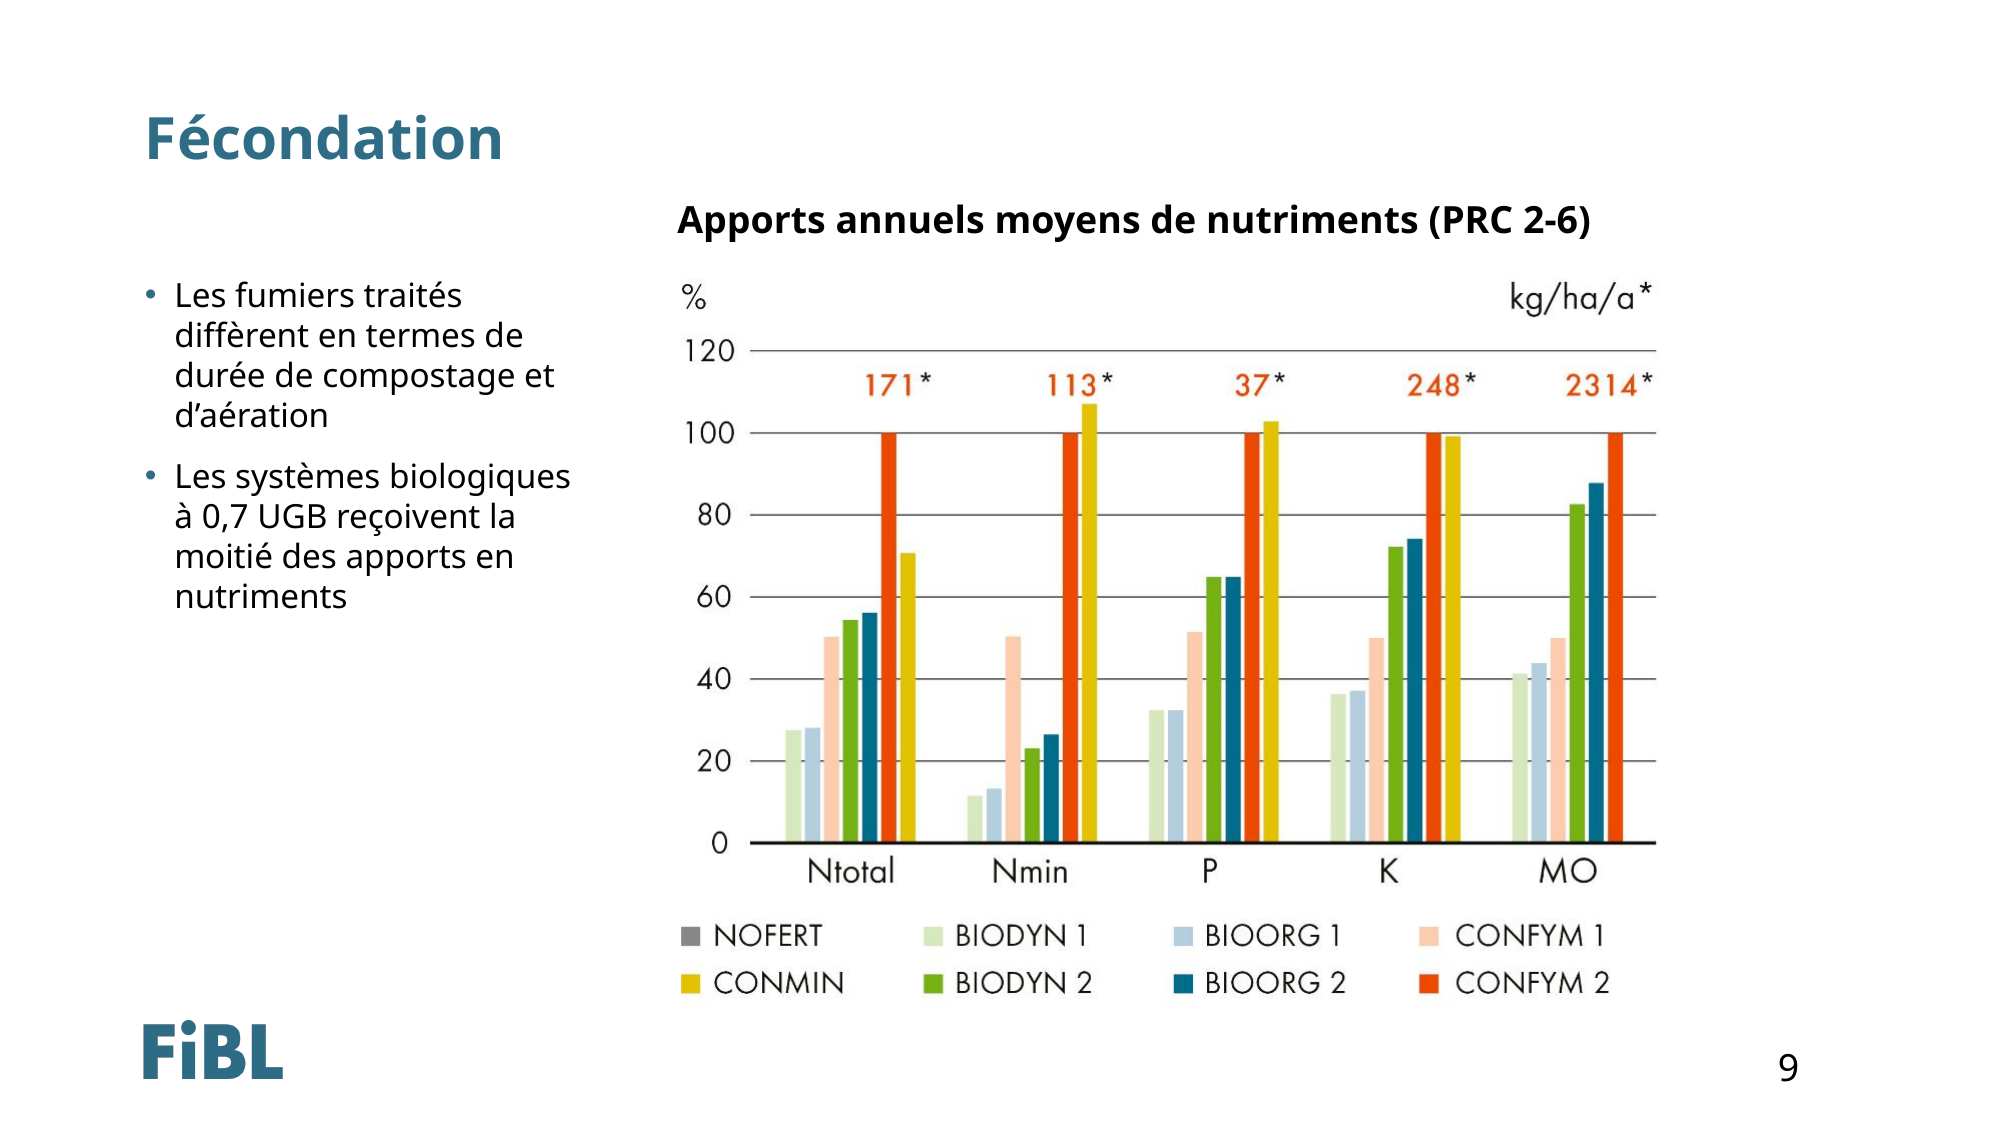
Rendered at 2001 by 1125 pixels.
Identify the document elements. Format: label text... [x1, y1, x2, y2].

list Les fumiers traités diffèrent en termes de durée de compostage et d’aération Les systèmes biologiques à 0,7 UGB reçoivent la moitié des apports en nutriments [129, 266, 597, 943]
text_box Apports annuels moyens de nutriments (PRC 2-6) [662, 188, 1660, 249]
list Fécondation [129, 101, 932, 267]
picture [143, 1020, 283, 1079]
picture [665, 269, 1714, 1007]
